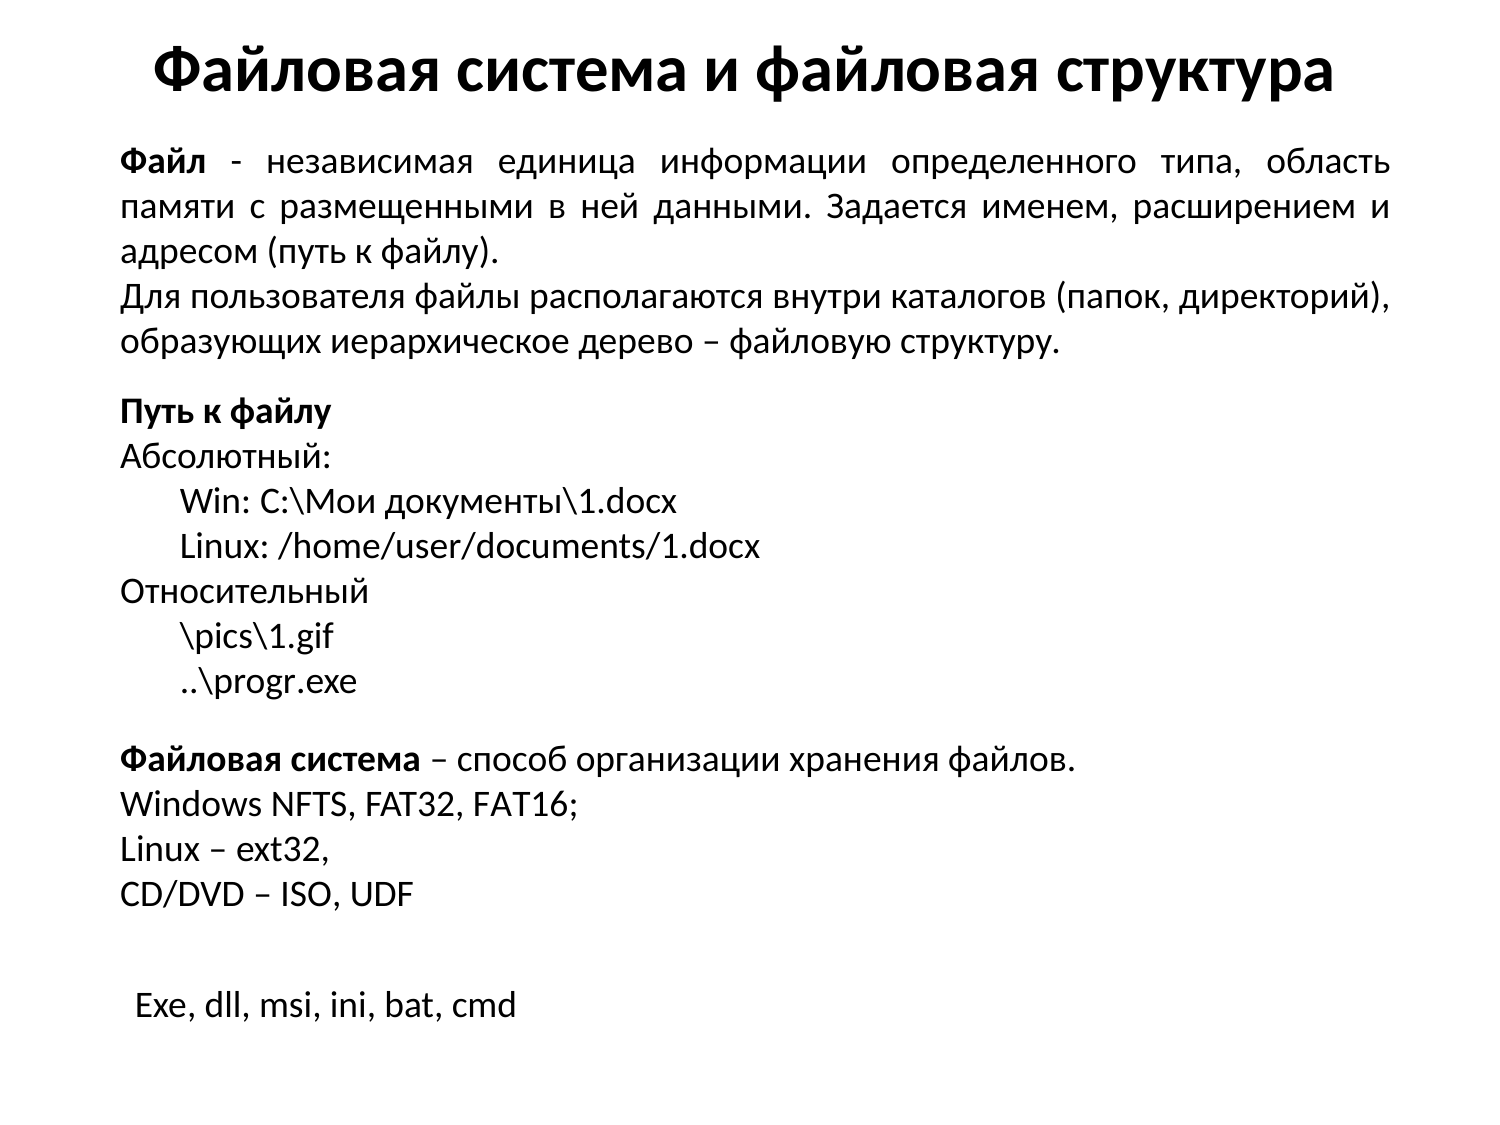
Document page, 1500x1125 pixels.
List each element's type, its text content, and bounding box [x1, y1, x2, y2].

text_box Файл - независимая единица информации определенного типа, область памяти с размещенными в ней данными. Задается именем, расширением и адресом (путь к файлу). Для пользователя файлы располагаются внутри каталогов (папок, директорий), образующих иерархическое дерево – файловую структуру. Путь к файлу Абсолютный: Win: С:\Мои документы\1.docx Linux: /home/user/documents/1.docx Относительный \pics\1.gif ..\progr.exe [105, 128, 1407, 709]
text_box Exe, dll, msi, ini, bat, cmd [120, 972, 533, 1033]
title Файловая система и файловая структура [70, 0, 1421, 129]
text_box Файловая система – способ организации хранения файлов. Windows NFTS, FAT32, FAT16; Linux – ext32, CD/DVD – ISO, UDF [105, 726, 1407, 922]
